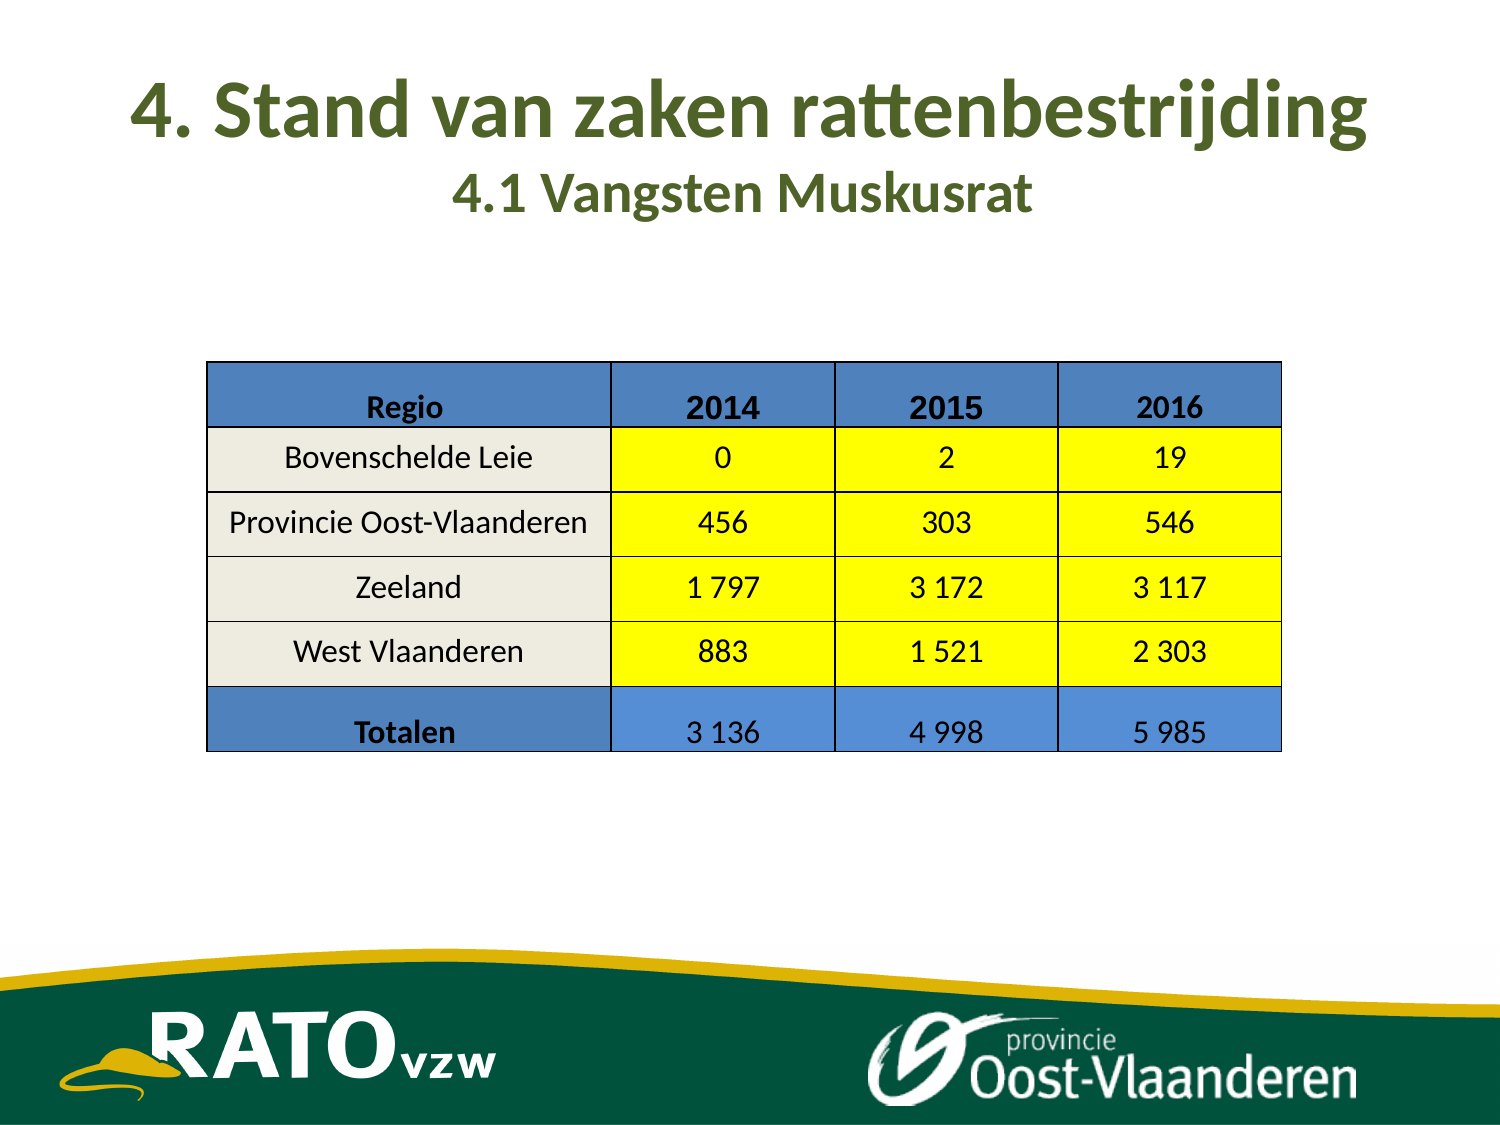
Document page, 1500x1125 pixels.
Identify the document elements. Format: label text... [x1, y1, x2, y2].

table_cell Provincie Oost-Vlaanderen [208, 493, 610, 556]
title 4. Stand van zaken rattenbestrijding 4.1 Vangsten Muskusrat [75, 45, 1425, 233]
table_cell Zeeland [208, 557, 610, 621]
table_cell 3 136 [612, 687, 834, 751]
table_cell 4 998 [836, 687, 1057, 751]
table_cell Totalen [208, 687, 610, 751]
table_cell West Vlaanderen [208, 622, 610, 686]
table_cell 19 [1059, 428, 1281, 491]
table_header 2016 [1059, 363, 1281, 426]
table_cell 456 [612, 493, 834, 556]
table_cell 1 521 [836, 622, 1057, 686]
table_cell 2 [836, 428, 1057, 491]
table_cell Bovenschelde Leie [208, 428, 610, 491]
table_cell 883 [612, 622, 834, 686]
table_cell 1 797 [612, 557, 834, 621]
table_header 2014 [612, 363, 834, 426]
table_cell 303 [836, 493, 1057, 556]
table_cell 0 [612, 428, 834, 491]
table_cell 546 [1059, 493, 1281, 556]
table_header Regio [208, 363, 610, 426]
table_cell 3 172 [836, 557, 1057, 621]
table_header 2015 [836, 363, 1057, 426]
picture [0, 943, 1500, 1125]
table_cell 2 303 [1059, 622, 1281, 686]
table_cell 5 985 [1059, 687, 1281, 751]
table_cell 3 117 [1059, 557, 1281, 621]
